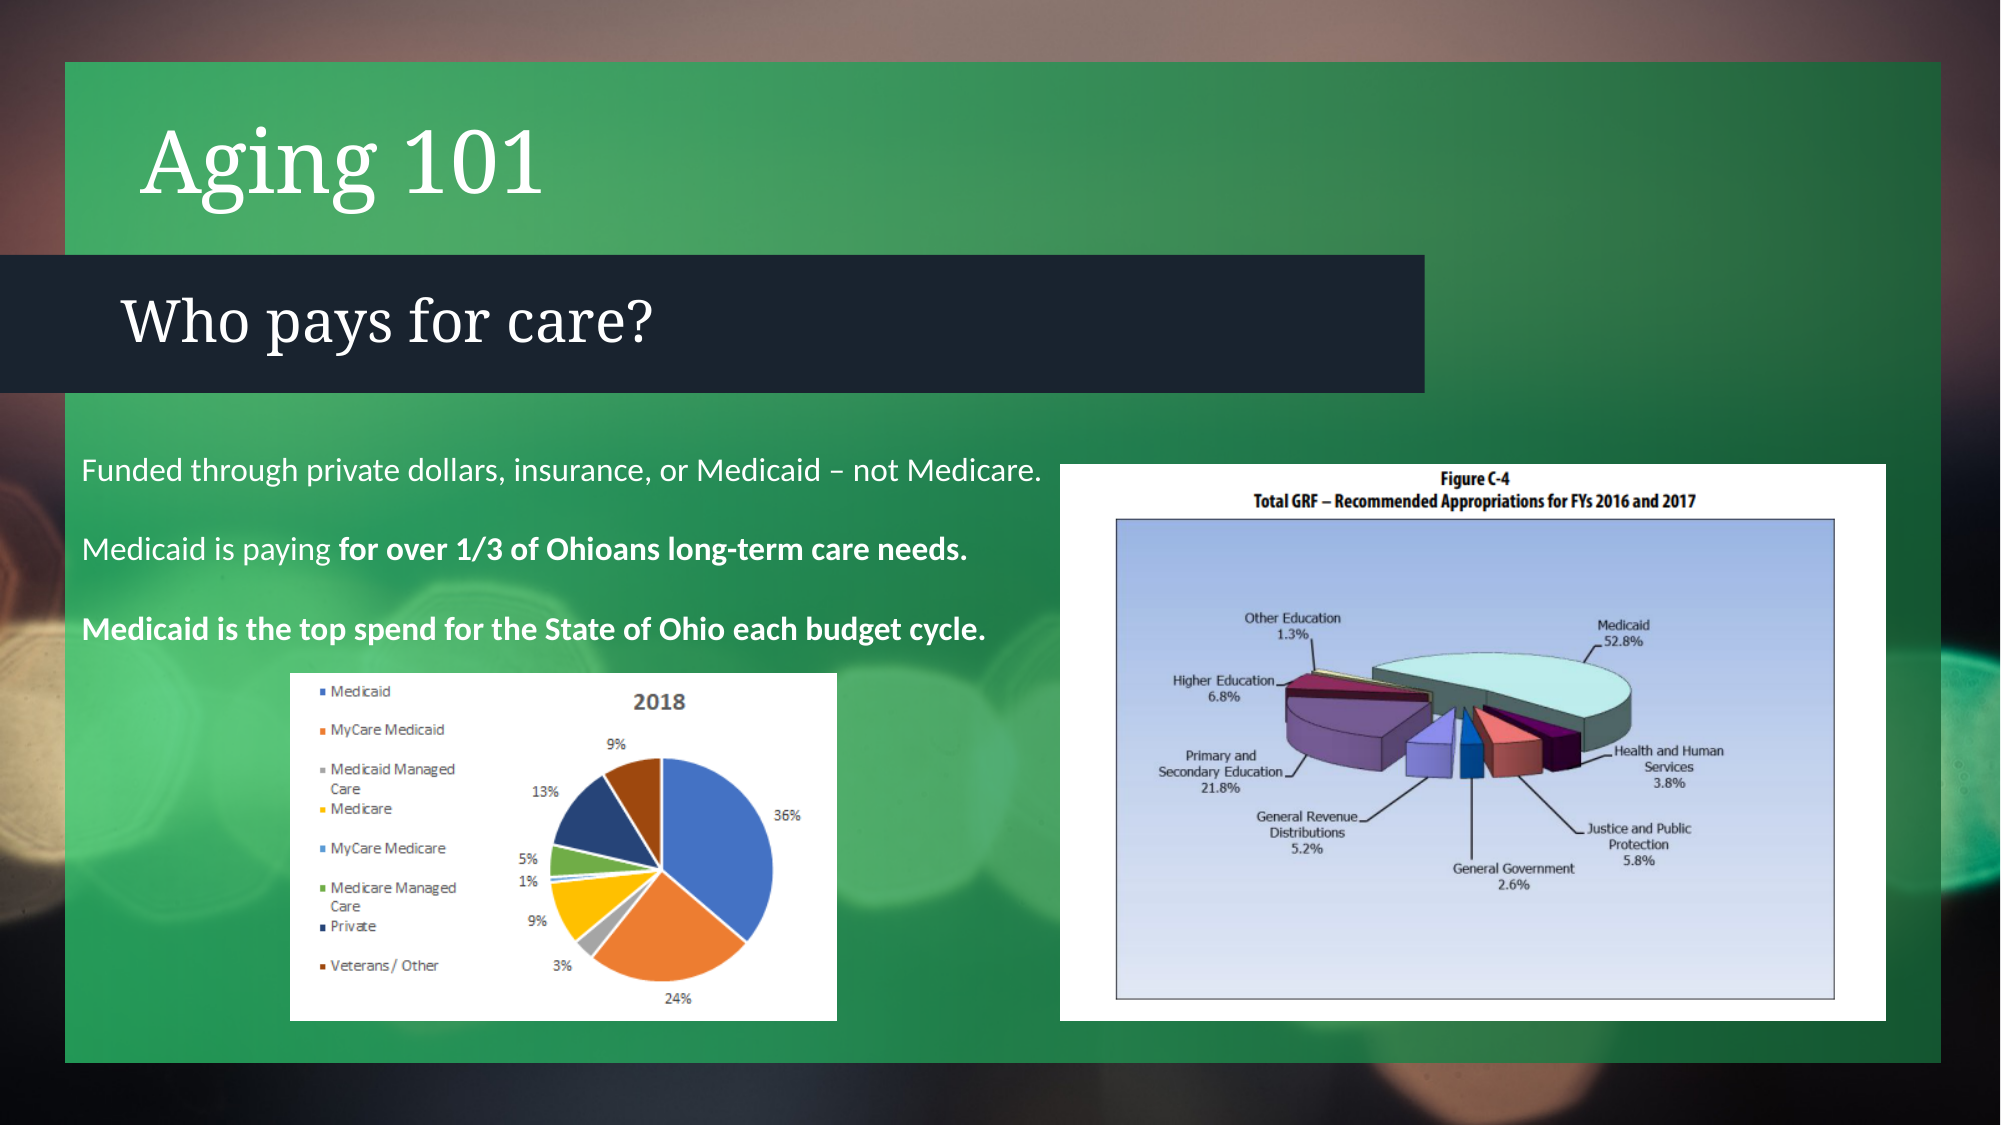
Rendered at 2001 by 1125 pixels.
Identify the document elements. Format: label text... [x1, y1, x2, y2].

text_box Funded through private dollars, insurance, or Medicaid – not Medicare. Medicaid is paying for over 1/3 of Ohioans long-term care needs. Medicaid is the top spend for the State of Ohio each budget cycle. [66, 440, 1779, 895]
picture [290, 673, 837, 1021]
subtitle Who pays for care? [0, 254, 1425, 393]
title Aging 101 [87, 117, 1682, 214]
picture [1060, 464, 1886, 1021]
picture [0, 0, 2001, 1125]
